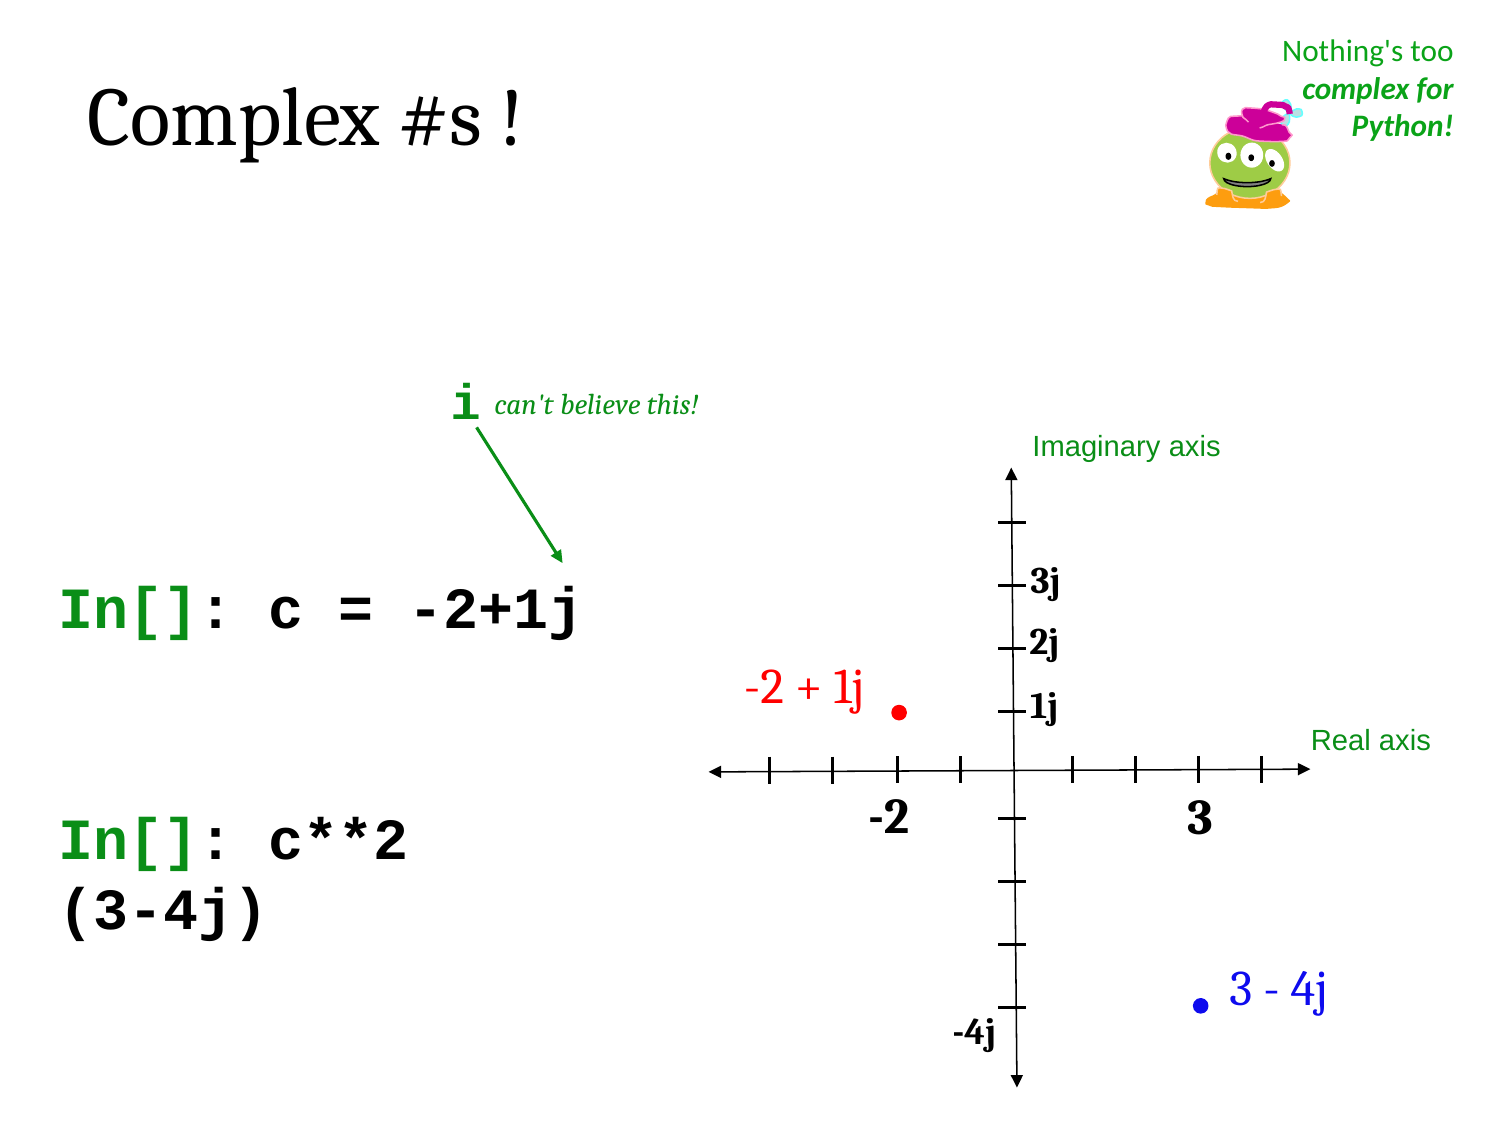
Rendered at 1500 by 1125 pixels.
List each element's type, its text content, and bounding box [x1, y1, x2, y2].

text_box i [435, 361, 496, 437]
text_box can't believe this! [479, 377, 714, 428]
text_box In[]: c**2 (3-4j) [43, 793, 791, 949]
text_box Imaginary axis [1025, 427, 1229, 463]
text_box -2 + 1j [729, 645, 880, 721]
text_box 2j [1002, 640, 1087, 670]
text_box 3 - 4j [1214, 947, 1344, 1023]
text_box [476, 427, 563, 564]
text_box Complex #s ! [72, 55, 1284, 170]
text_box [892, 706, 906, 719]
text_box 3j [1003, 548, 1089, 602]
text_box -2 [853, 776, 924, 851]
text_box Nothing's too complex for Python! [1193, 23, 1469, 151]
text_box 1j [1002, 674, 1087, 734]
text_box [1005, 467, 1018, 521]
text_box [1010, 1060, 1024, 1088]
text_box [917, 899, 1107, 928]
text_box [917, 603, 1107, 632]
text_box Real axis [1304, 721, 1439, 757]
text_box -4j [932, 999, 1017, 1060]
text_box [1205, 97, 1305, 209]
text_box 3 [1172, 777, 1228, 853]
text_box In[]: c = -2+1j [43, 562, 791, 648]
text_box [1267, 762, 1311, 776]
text_box [708, 765, 765, 779]
text_box [1194, 999, 1207, 1013]
